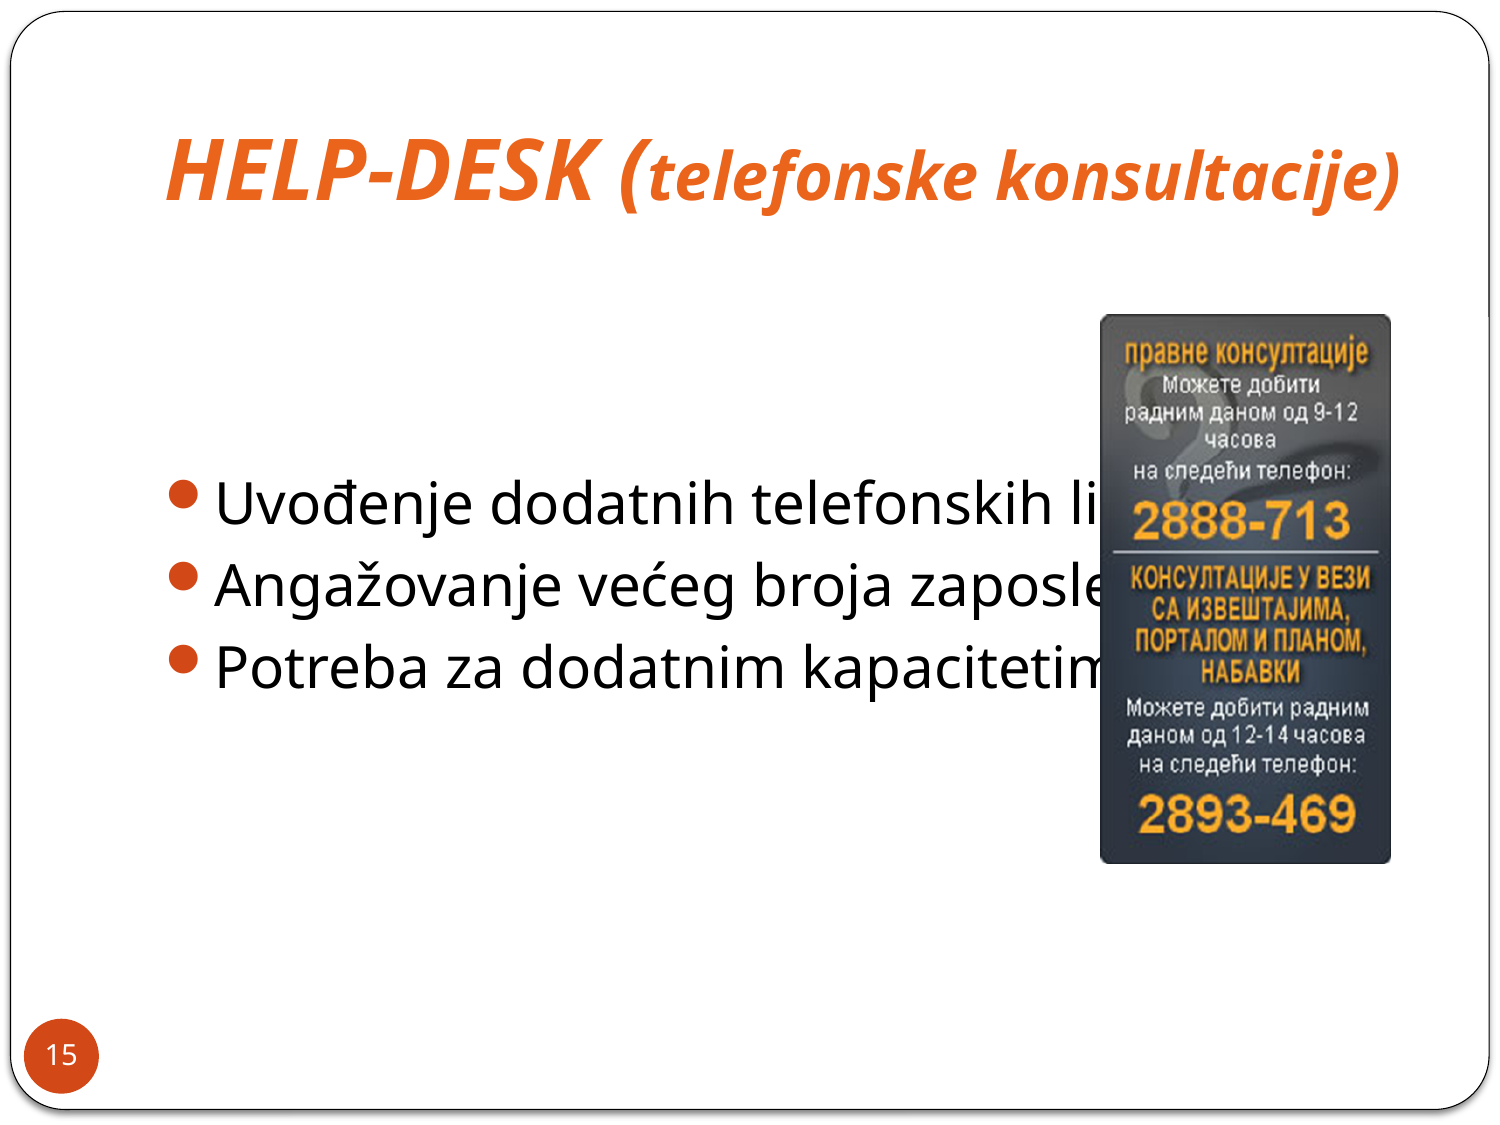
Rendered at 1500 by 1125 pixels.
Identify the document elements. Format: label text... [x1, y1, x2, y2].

picture [1099, 314, 1391, 865]
slide_number 15 [23, 1018, 99, 1094]
title HELP-DESK (telefonske konsultacije) [150, 45, 1425, 233]
list Uvođenje dodatnih telefonskih linija Angažovanje većeg broja zaposlenih Potreba za dodatnim kapacitetima [150, 237, 1425, 988]
